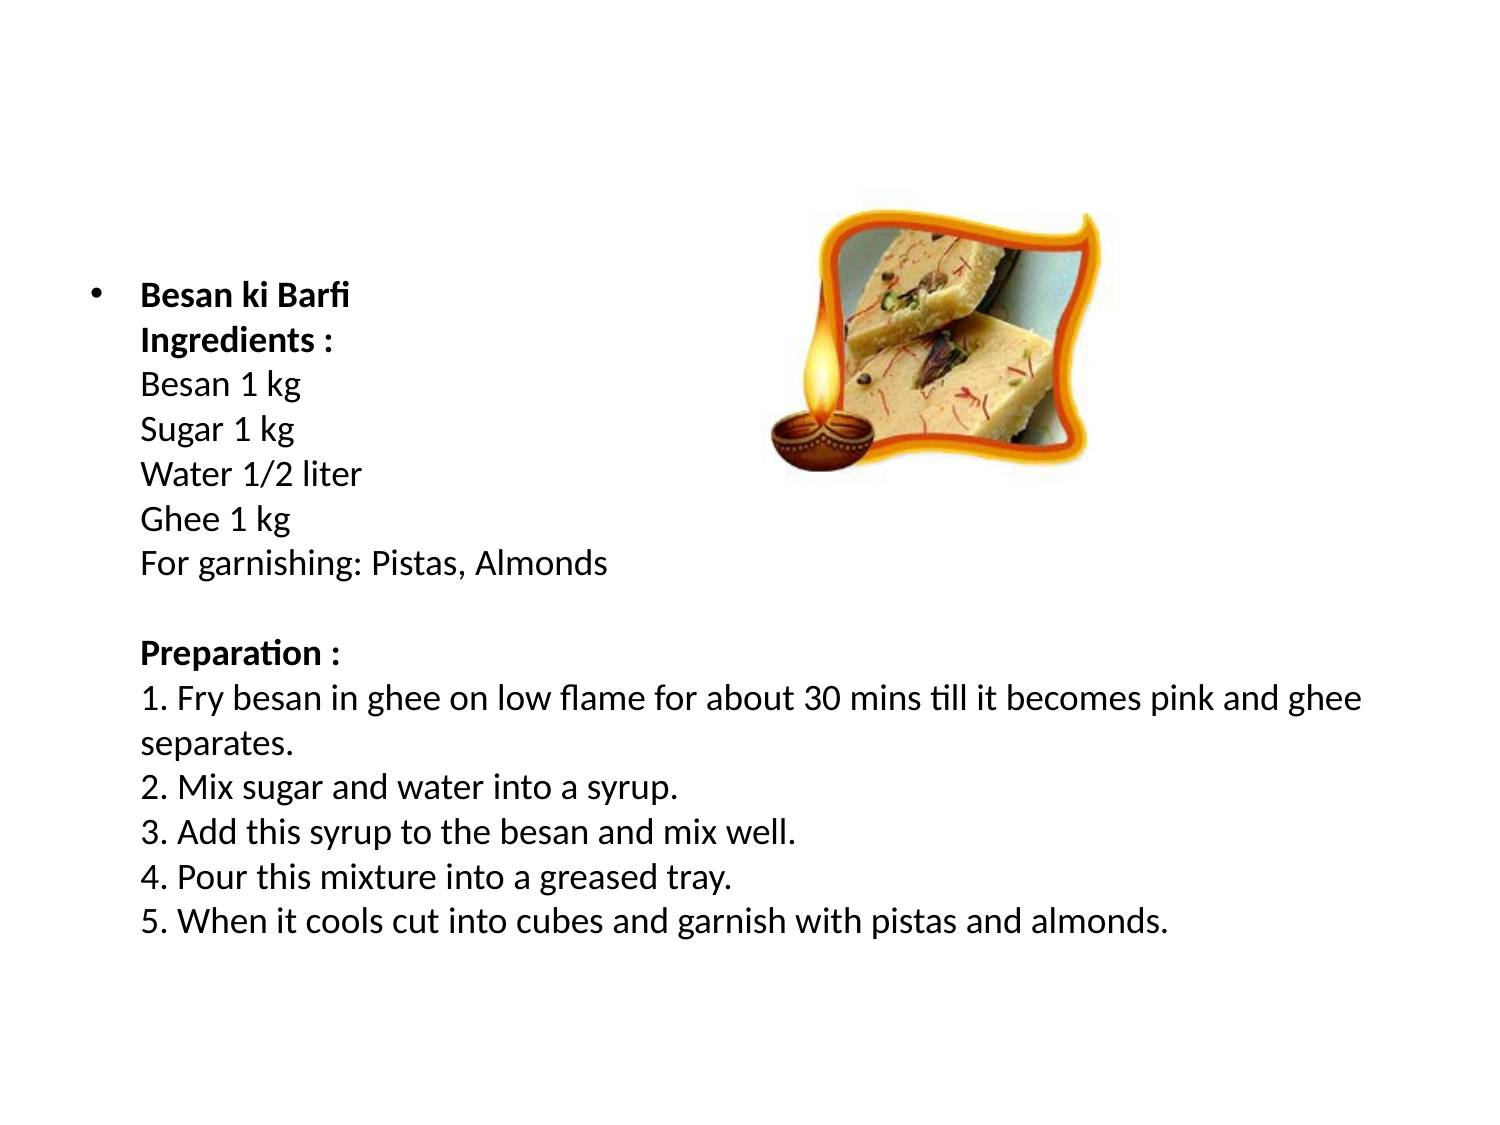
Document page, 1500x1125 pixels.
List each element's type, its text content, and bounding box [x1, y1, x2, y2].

list Besan ki Barfi Ingredients : Besan 1 kg Sugar 1 kg Water 1/2 liter Ghee 1 kg For garnishing: Pistas, Almonds Preparation : 1. Fry besan in ghee on low flame for about 30 mins till it becomes pink and ghee separates. 2. Mix sugar and water into a syrup. 3. Add this syrup to the besan and mix well. 4. Pour this mixture into a greased tray. 5. When it cools cut into cubes and garnish with pistas and almonds. [75, 262, 1425, 1005]
picture [762, 187, 1115, 487]
